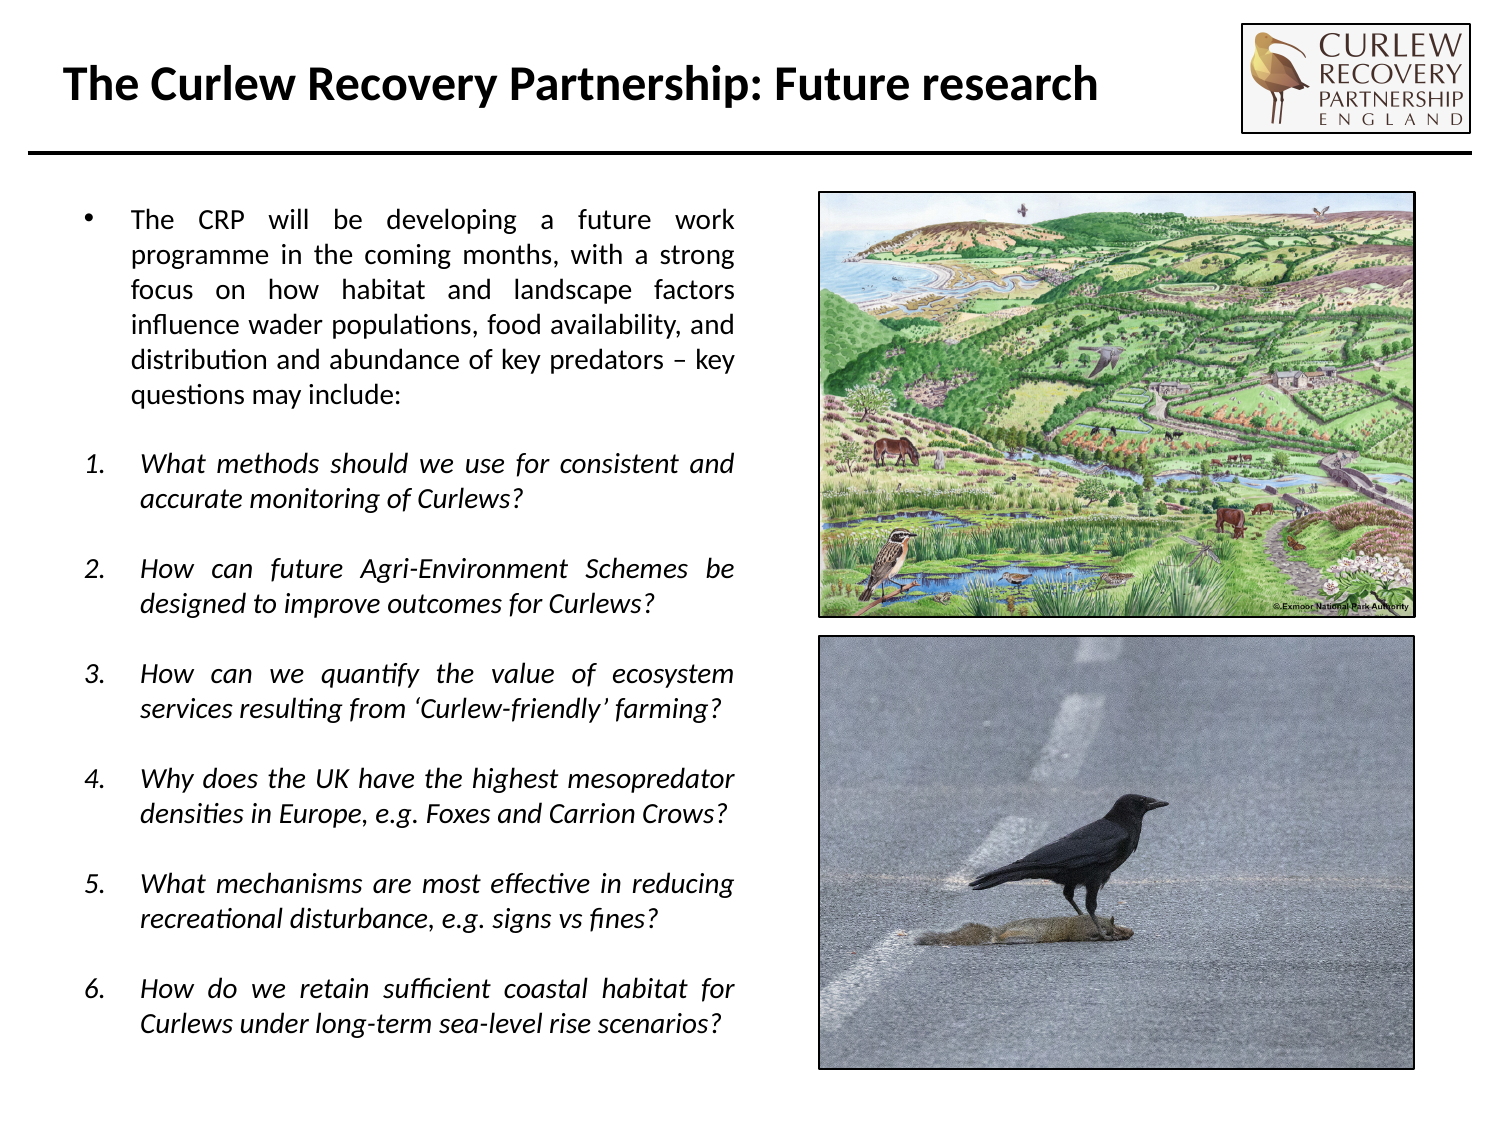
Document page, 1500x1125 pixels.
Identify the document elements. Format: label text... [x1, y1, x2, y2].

picture [820, 192, 1414, 616]
picture [820, 637, 1414, 1069]
text_box The CRP will be developing a future work programme in the coming months, with a strong focus on how habitat and landscape factors influence wader populations, food availability, and distribution and abundance of key predators – key questions may include: What methods should we use for consistent and accurate monitoring of Curlews? How can future Agri-Environment Schemes be designed to improve outcomes for Curlews? How can we quantify the value of ecosystem services resulting from ‘Curlew-friendly’ farming? Why does the UK have the highest mesopredator densities in Europe, e.g. Foxes and Carrion Crows? What mechanisms are most effective in reducing recreational disturbance, e.g. signs vs fines? How do we retain sufficient coastal habitat for Curlews under long-term sea-level rise scenarios? [69, 192, 750, 1047]
picture [1242, 25, 1470, 132]
text_box The Curlew Recovery Partnership: Future research [48, 43, 1173, 118]
